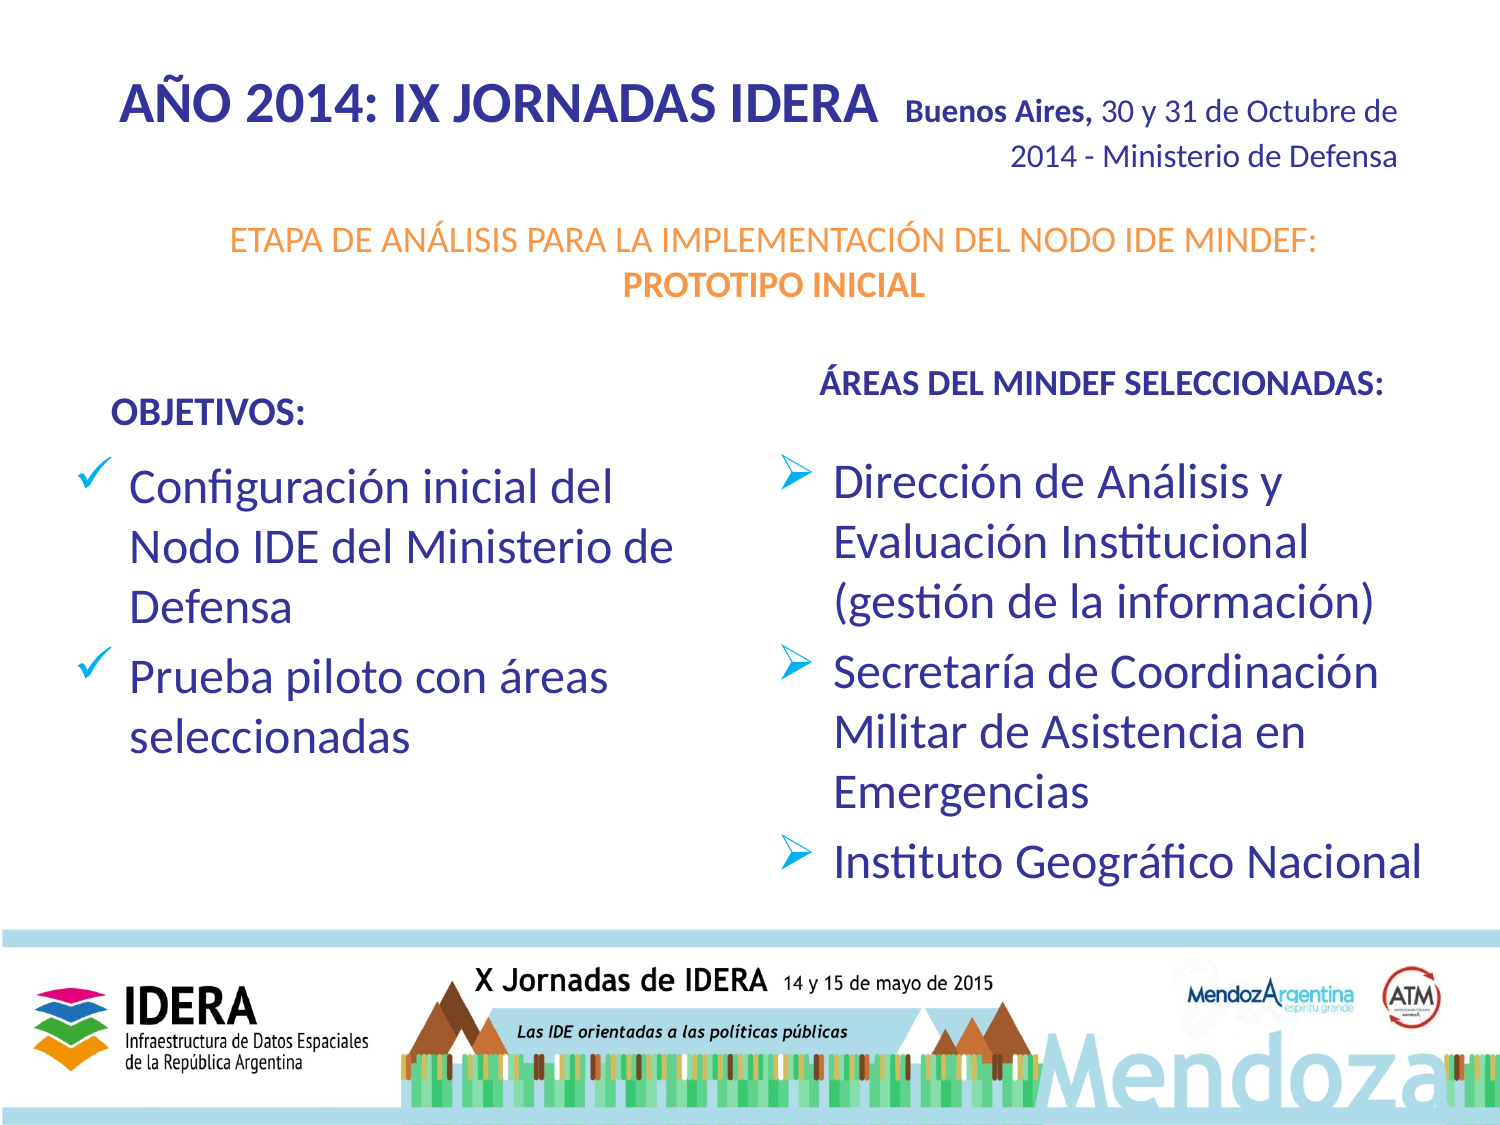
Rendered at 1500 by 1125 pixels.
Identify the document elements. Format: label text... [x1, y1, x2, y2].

text_box ETAPA DE ANÁLISIS PARA LA IMPLEMENTACIÓN DEL NODO IDE MINDEF: PROTOTIPO INICIAL [136, 208, 1413, 313]
title AÑO 2014: IX JORNADAS IDERA Buenos Aires, 30 y 31 de Octubre de 2014 - Ministerio de Defensa [100, 42, 1425, 197]
picture [0, 0, 1500, 1125]
list ÁREAS DEL MINDEF SELECCIONADAS: [776, 314, 1447, 440]
list Dirección de Análisis y Evaluación Institucional (gestión de la información) Secretaría de Coordinación Militar de Asistencia en Emergencias Instituto Geográfico Nacional [761, 440, 1459, 1013]
text_box OBJETIVOS: [58, 331, 722, 441]
list Configuración inicial del Nodo IDE del Ministerio de Defensa Prueba piloto con áreas seleccionadas [58, 446, 722, 1018]
